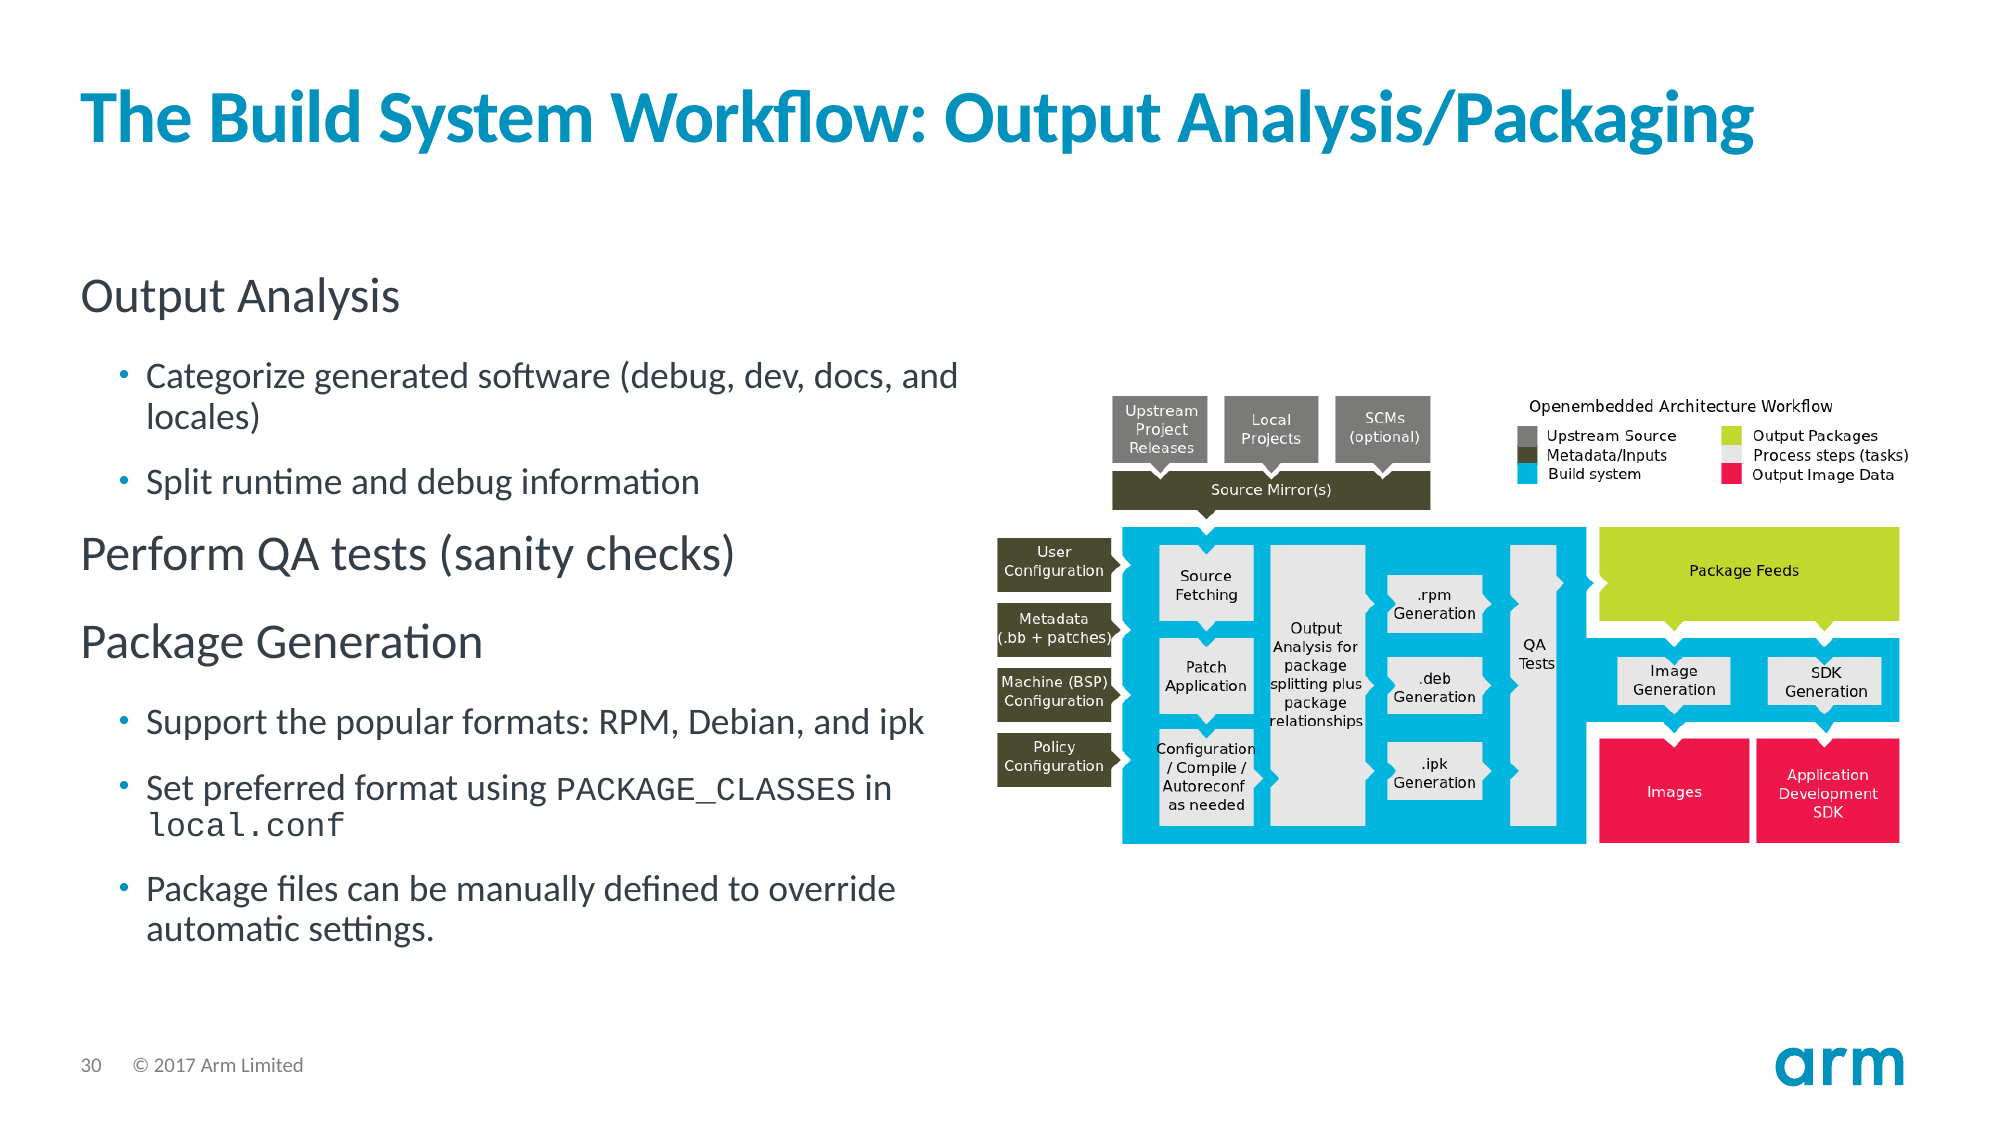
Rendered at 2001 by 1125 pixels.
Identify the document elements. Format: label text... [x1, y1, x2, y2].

list Output Analysis Categorize generated software (debug, dev, docs, and locales) Split runtime and debug information Perform QA tests (sanity checks) Package Generation Support the popular formats: RPM, Debian, and ipk Set preferred format using PACKAGE_CLASSES in local.conf Package files can be manually defined to override automatic settings. [80, 268, 1015, 940]
title The Build System Workflow: Output Analysis/Packaging [80, 48, 1915, 158]
picture [996, 396, 1909, 844]
